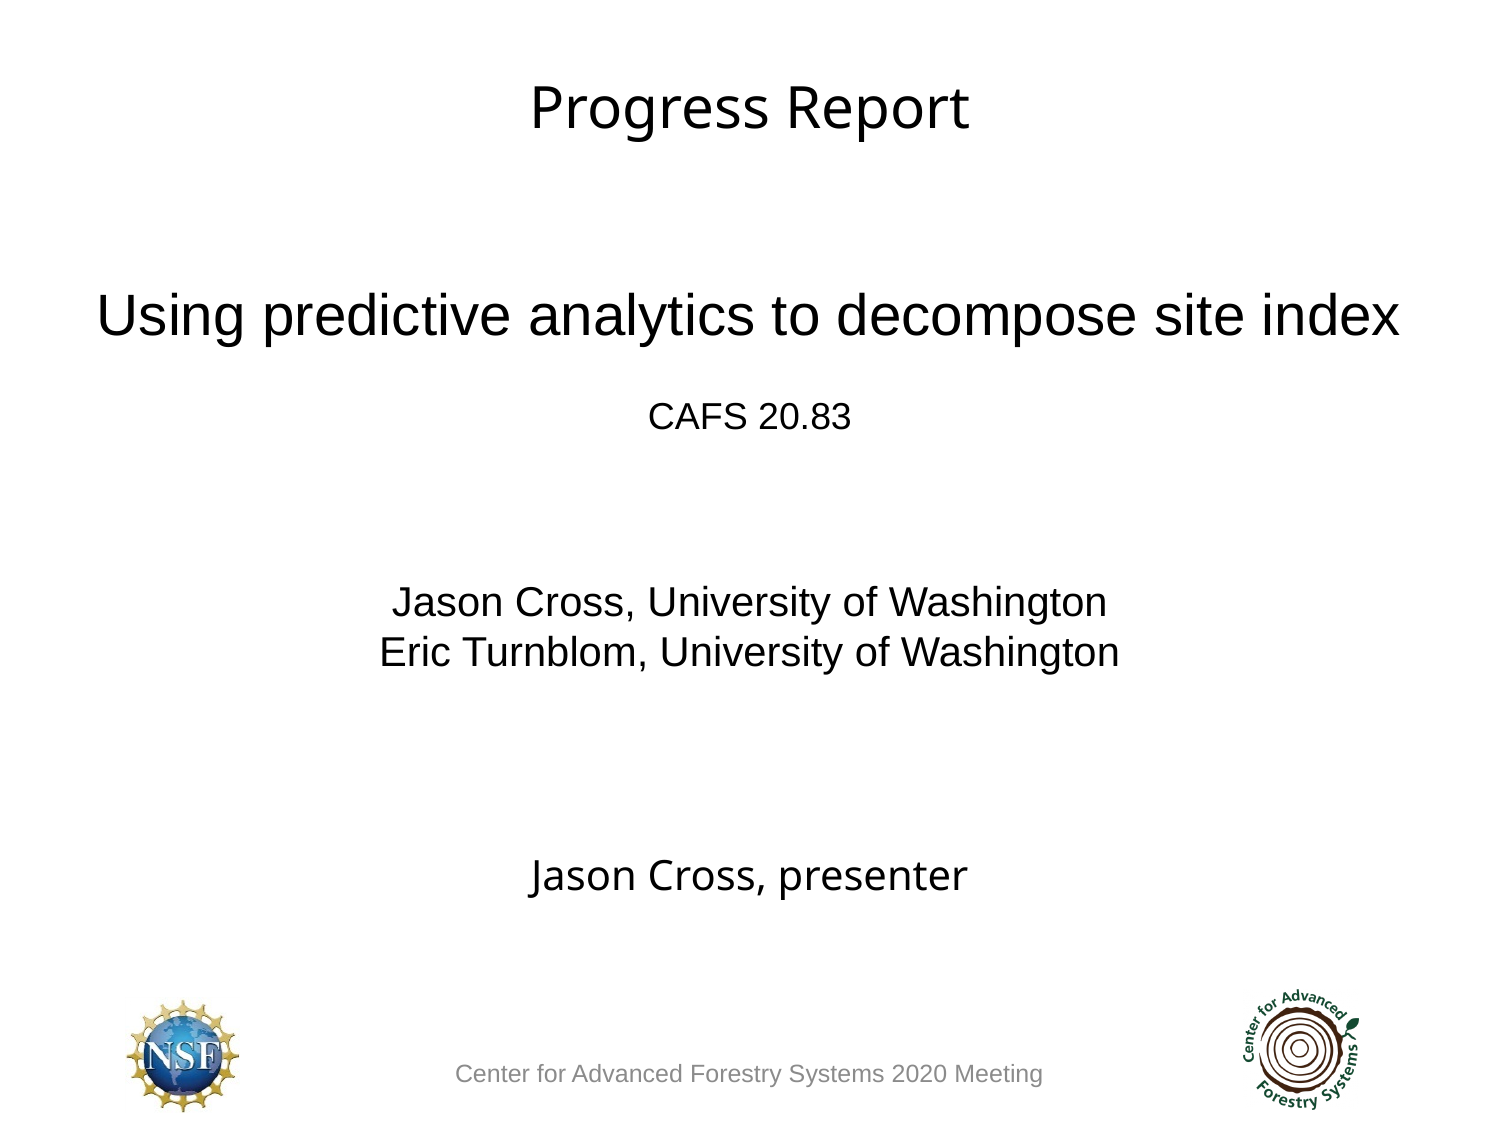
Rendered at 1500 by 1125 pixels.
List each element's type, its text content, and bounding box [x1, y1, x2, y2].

text_box Jason Cross, presenter [56, 841, 1444, 907]
text_box Progress Report [318, 62, 1181, 148]
picture [1243, 989, 1359, 1110]
text_box Center for Advanced Forestry Systems 2020 Meeting [412, 1042, 1088, 1103]
text_box Jason Cross, University of Washington Eric Turnblom, University of Washington [56, 567, 1444, 721]
picture [125, 997, 240, 1113]
text_box Using predictive analytics to decompose site index CAFS 20.83 [56, 200, 1444, 563]
